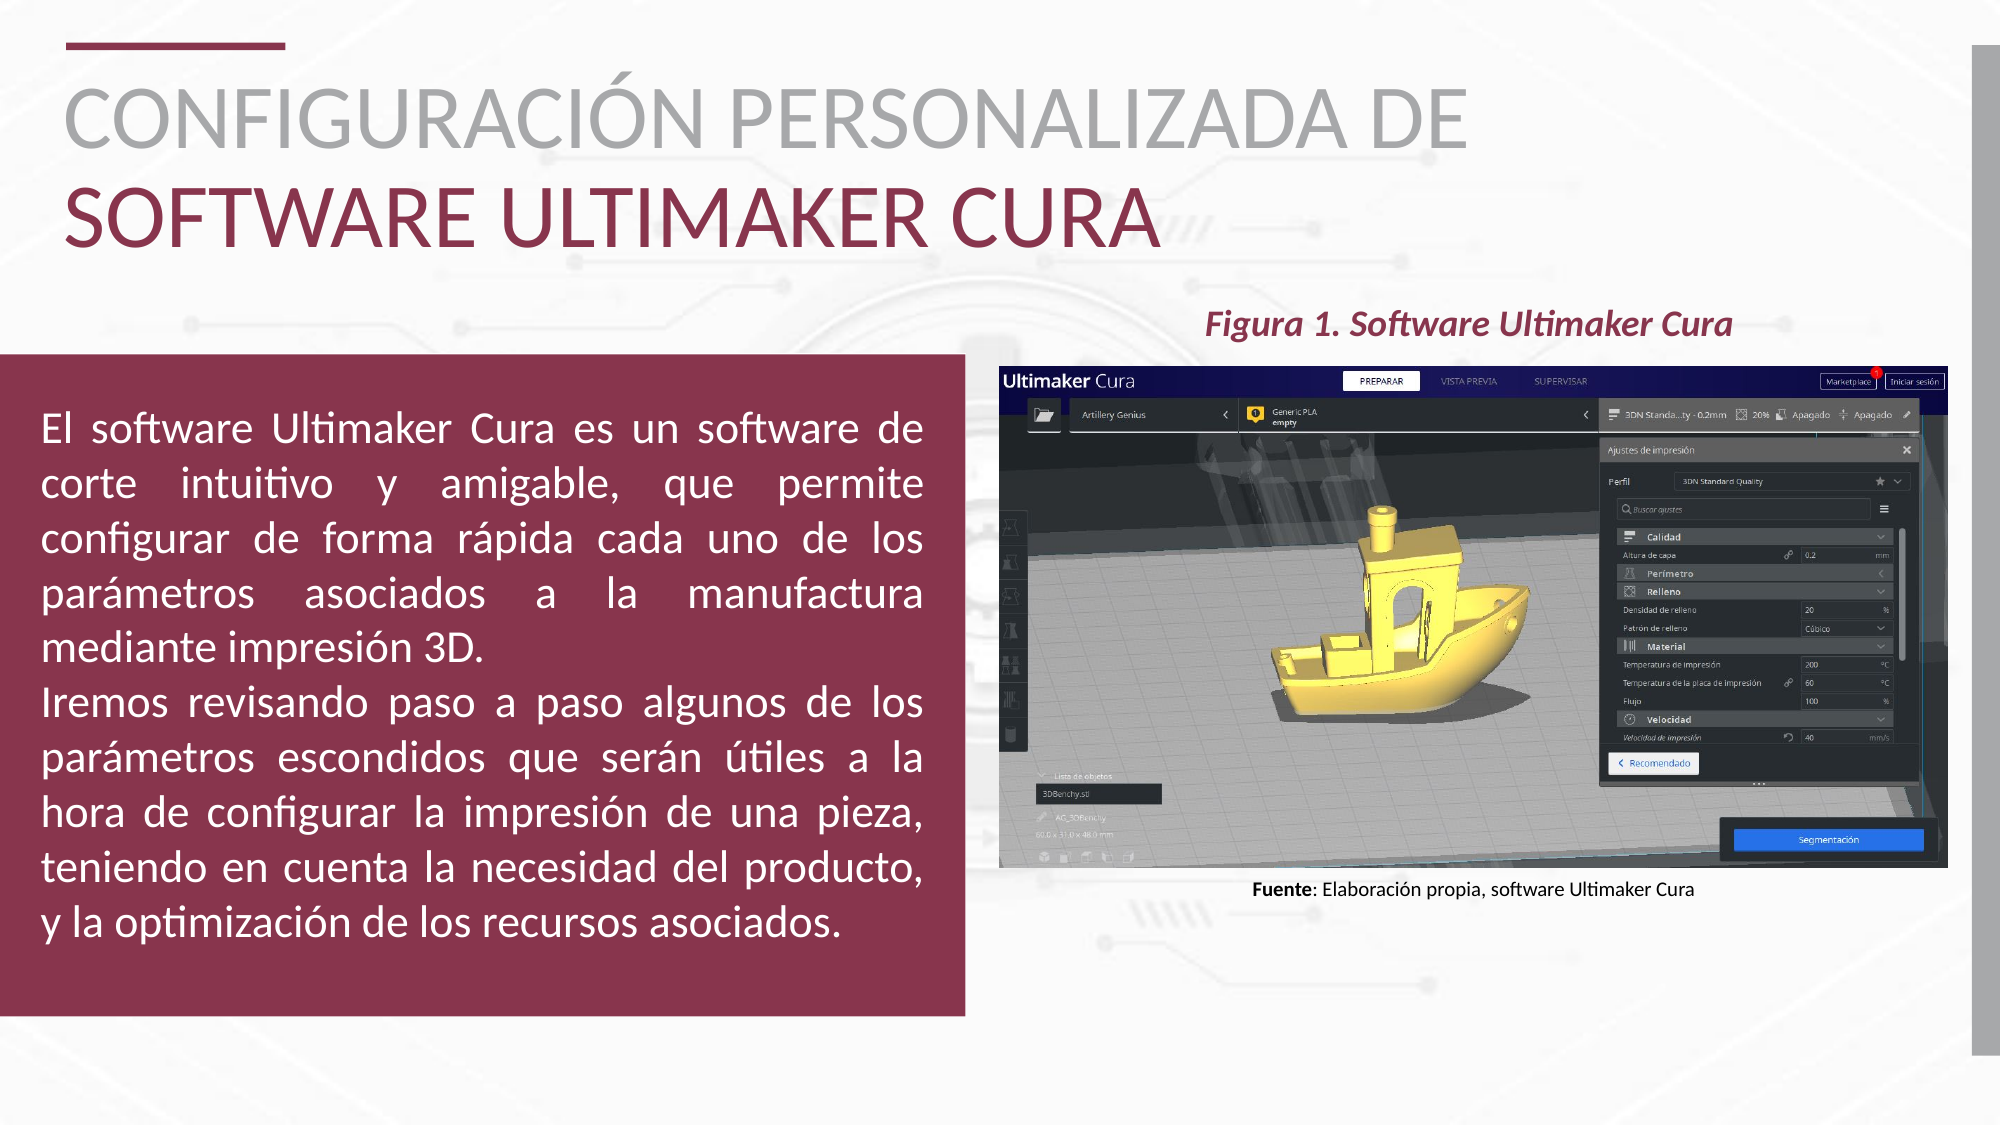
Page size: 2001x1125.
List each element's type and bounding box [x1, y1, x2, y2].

list [999, 366, 1948, 869]
text_box [0, 354, 966, 1017]
picture [0, 0, 2000, 1125]
